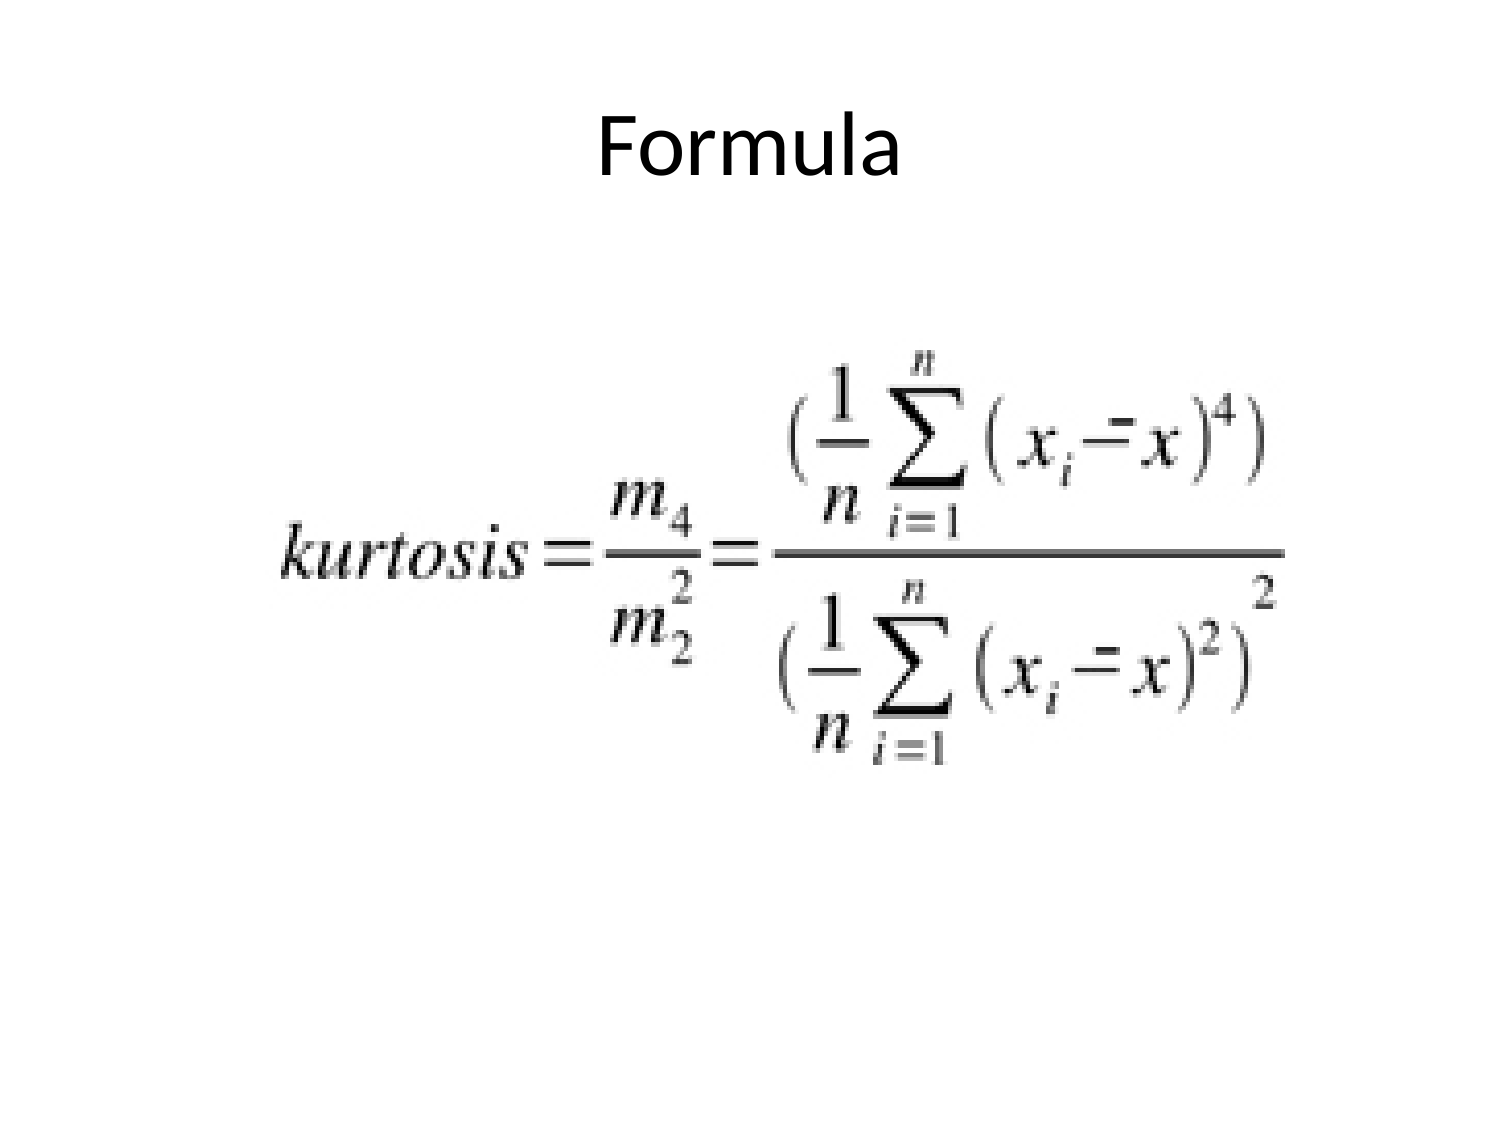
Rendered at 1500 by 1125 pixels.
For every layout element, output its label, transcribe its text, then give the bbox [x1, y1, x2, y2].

title Formula [75, 45, 1425, 233]
picture [265, 337, 1306, 788]
